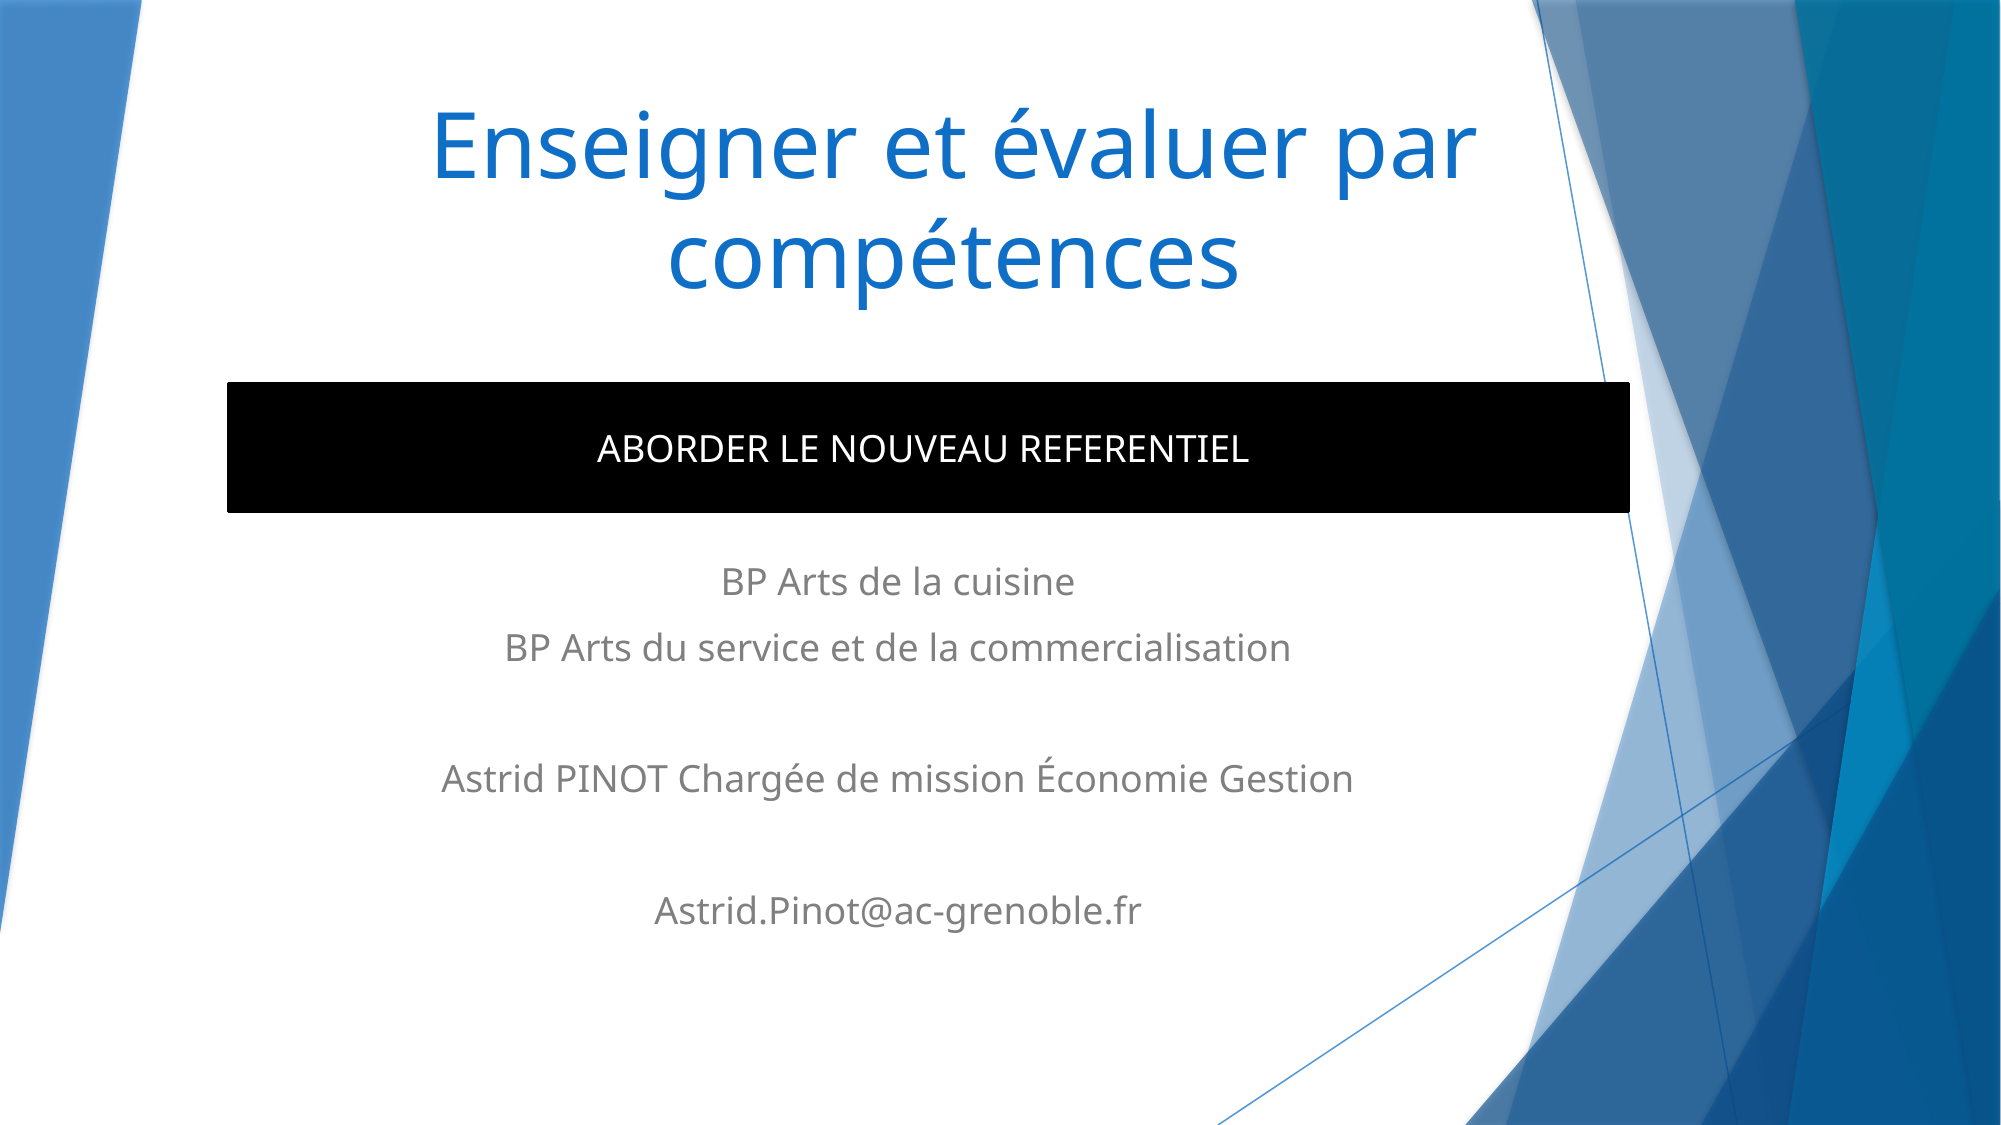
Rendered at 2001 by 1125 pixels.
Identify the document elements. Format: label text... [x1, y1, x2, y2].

subtitle BP Arts de la cuisine BP Arts du service et de la commercialisation Astrid PINOT Chargée de mission Économie Gestion Astrid.Pinot@ac-grenoble.fr [145, 550, 1651, 981]
title Enseigner et évaluer par compétences [145, 66, 1763, 315]
text_box ABORDER LE NOUVEAU REFERENTIEL [227, 382, 1630, 513]
